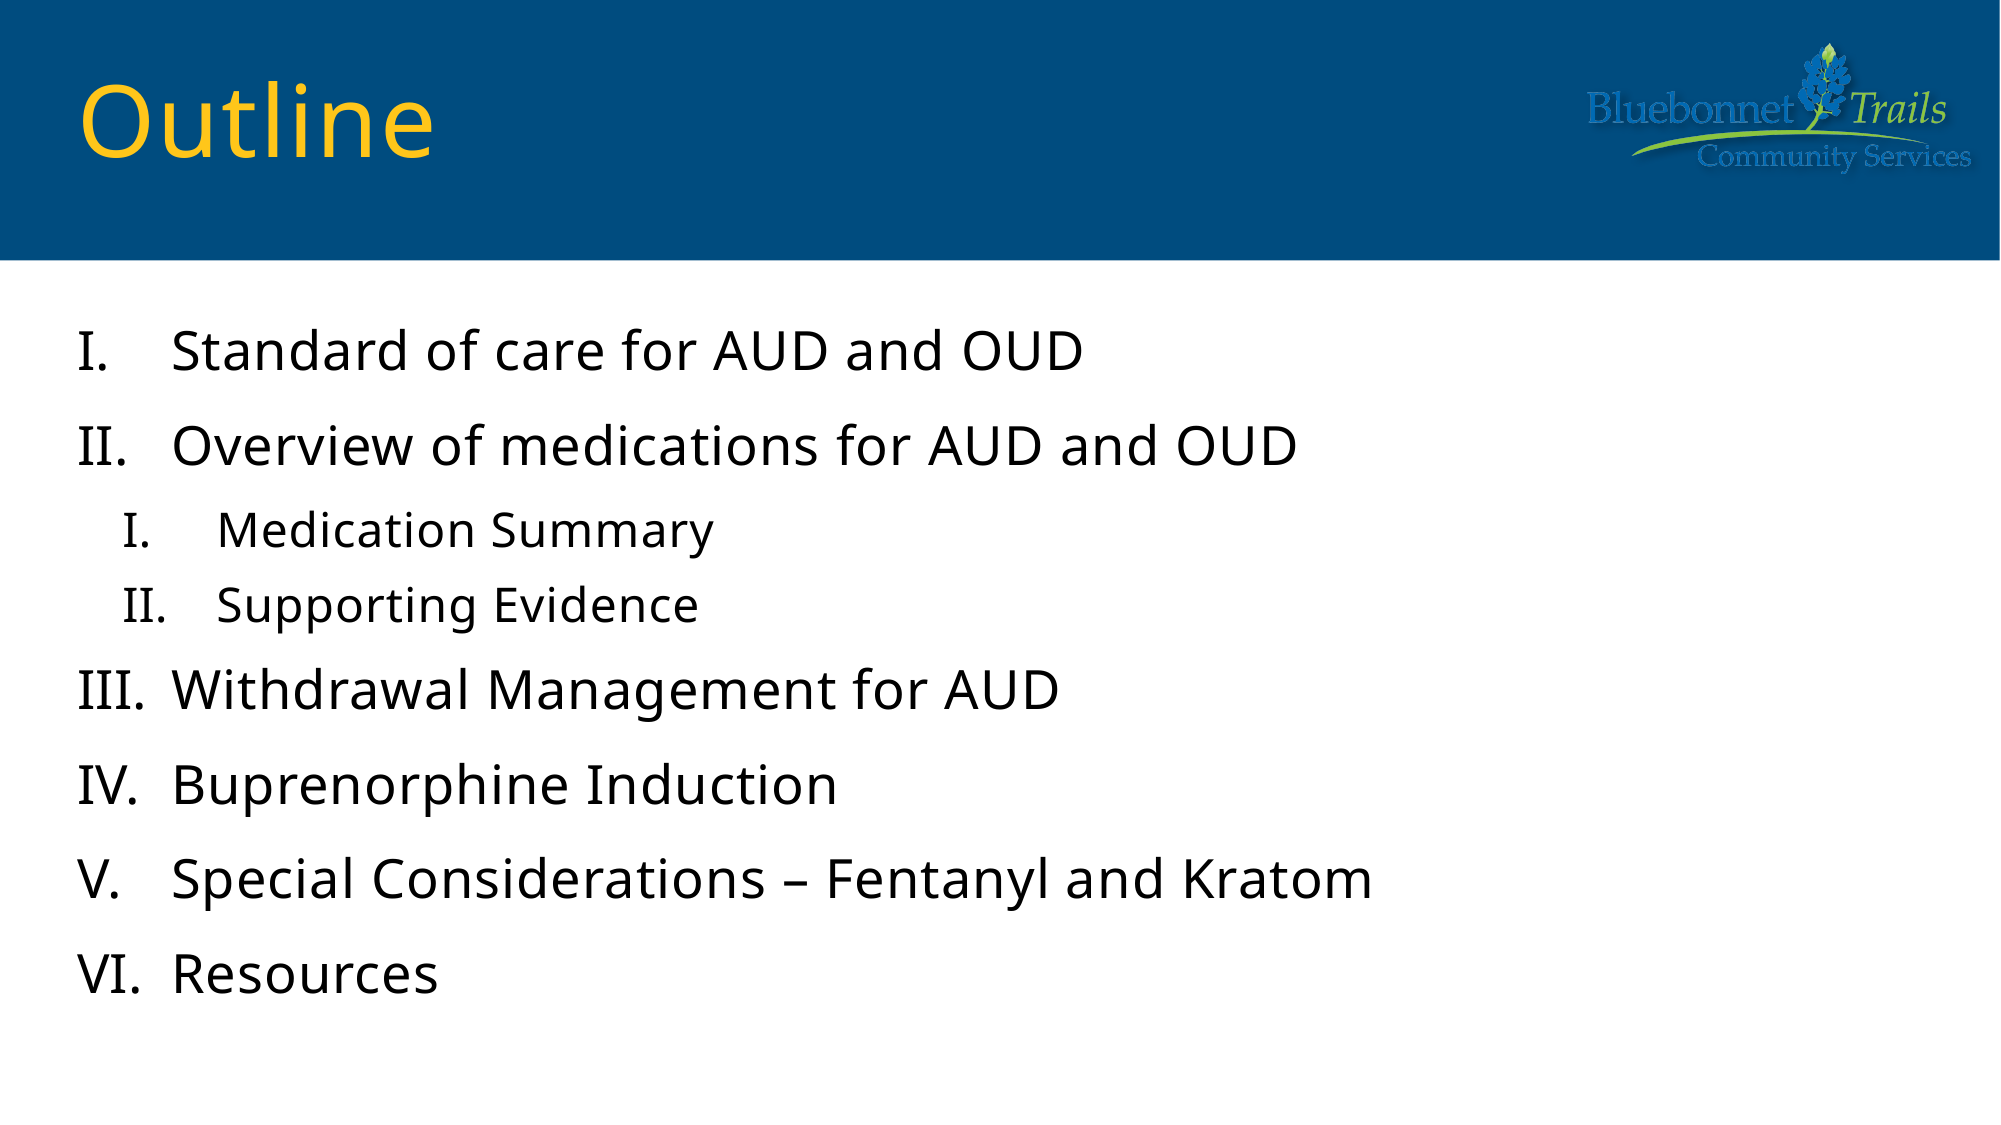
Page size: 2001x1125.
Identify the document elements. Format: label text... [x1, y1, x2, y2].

picture [1747, 43, 1971, 174]
list Standard of care for AUD and OUD Overview of medications for AUD and OUD Medication Summary Supporting Evidence Withdrawal Management for AUD Buprenorphine Induction Special Considerations – Fentanyl and Kratom Resources [62, 308, 1926, 1056]
title Outline [62, 34, 1747, 216]
